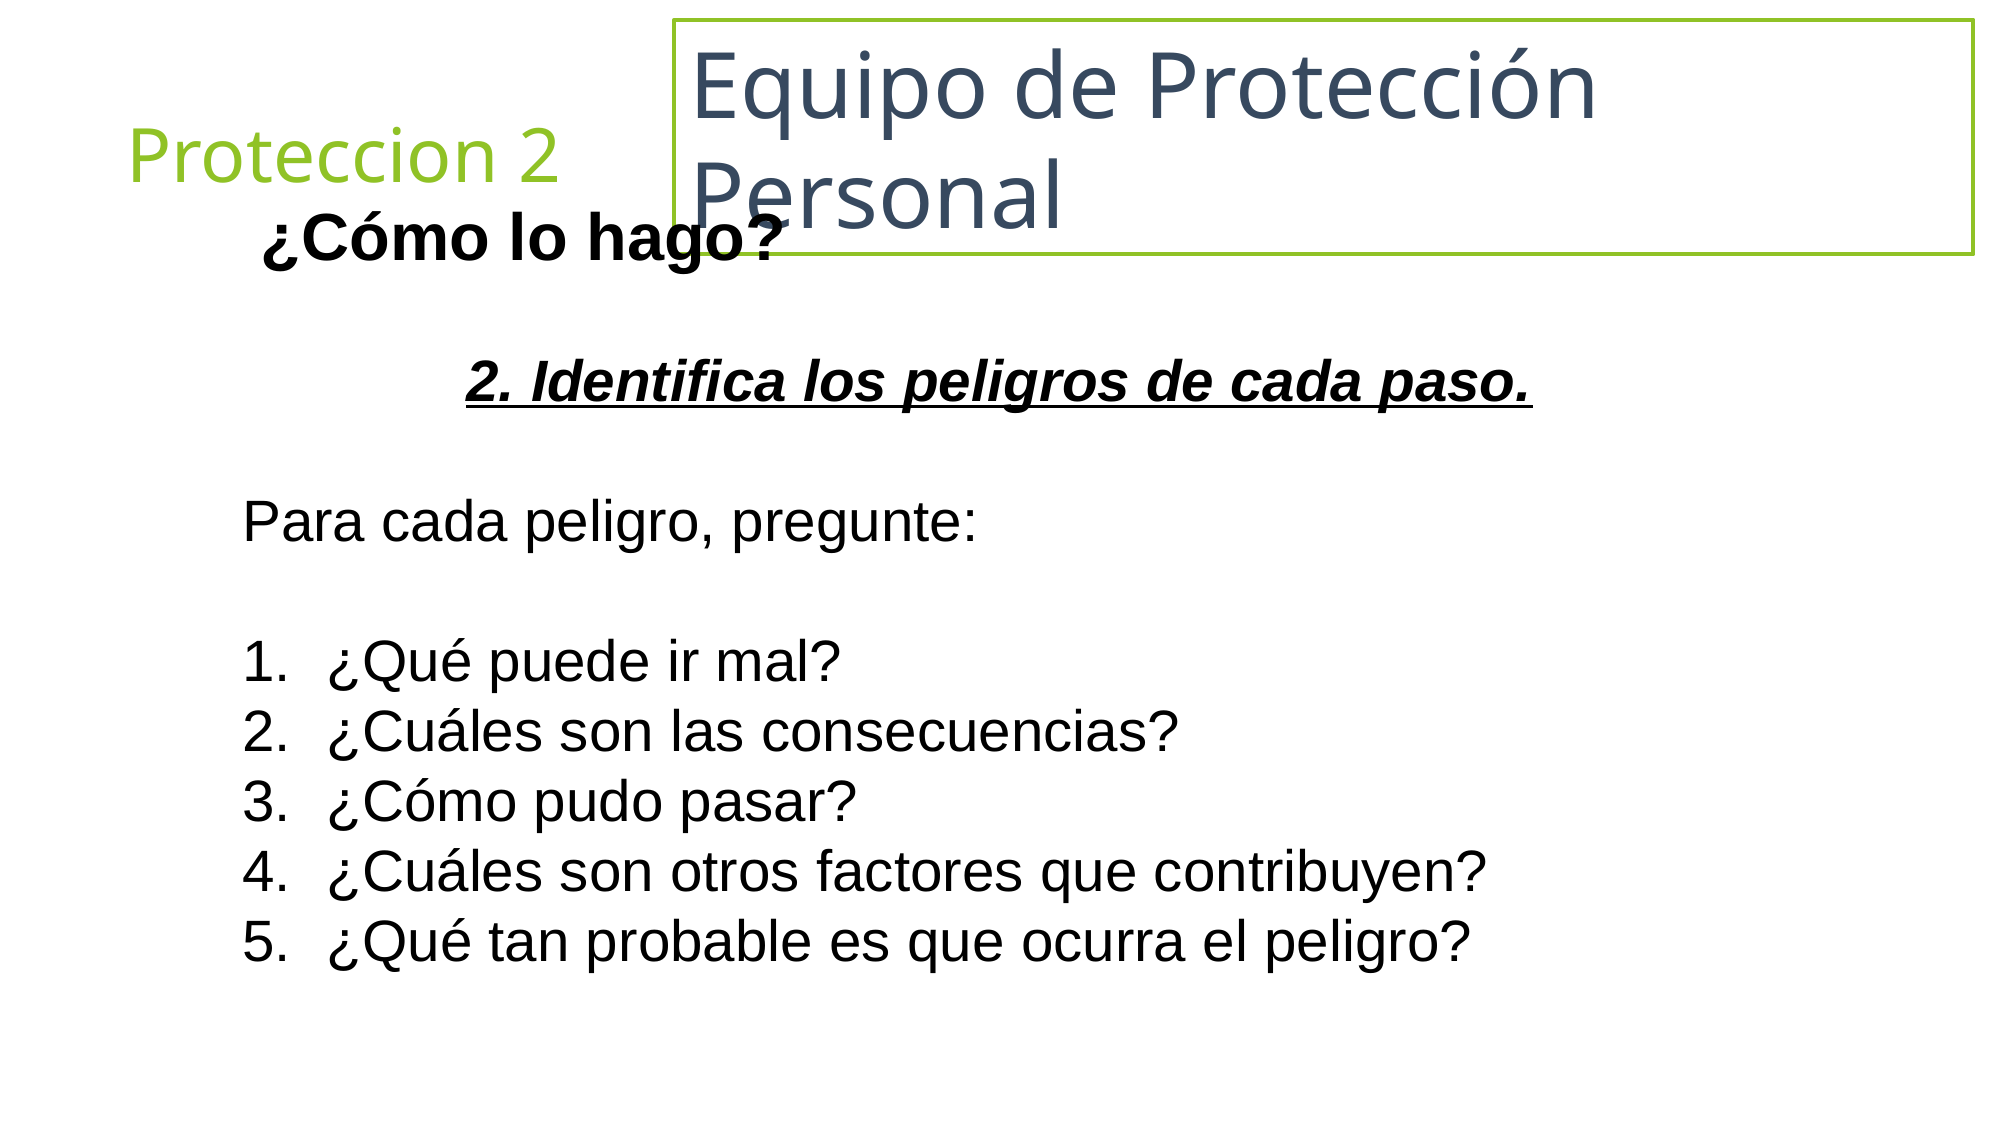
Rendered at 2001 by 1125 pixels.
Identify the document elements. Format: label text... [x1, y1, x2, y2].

text_box Equipo de Protección Personal [674, 19, 1974, 255]
title Proteccion 2 [111, 99, 1522, 317]
text_box ¿Cómo lo hago? 2. Identifica los peligros de cada paso. Para cada peligro, pregunte: ¿Qué puede ir mal? ¿Cuáles son las consecuencias? ¿Cómo pudo pasar? ¿Cuáles son otros factores que contribuyen? ¿Qué tan probable es que ocurra el peligro? [227, 186, 1772, 981]
